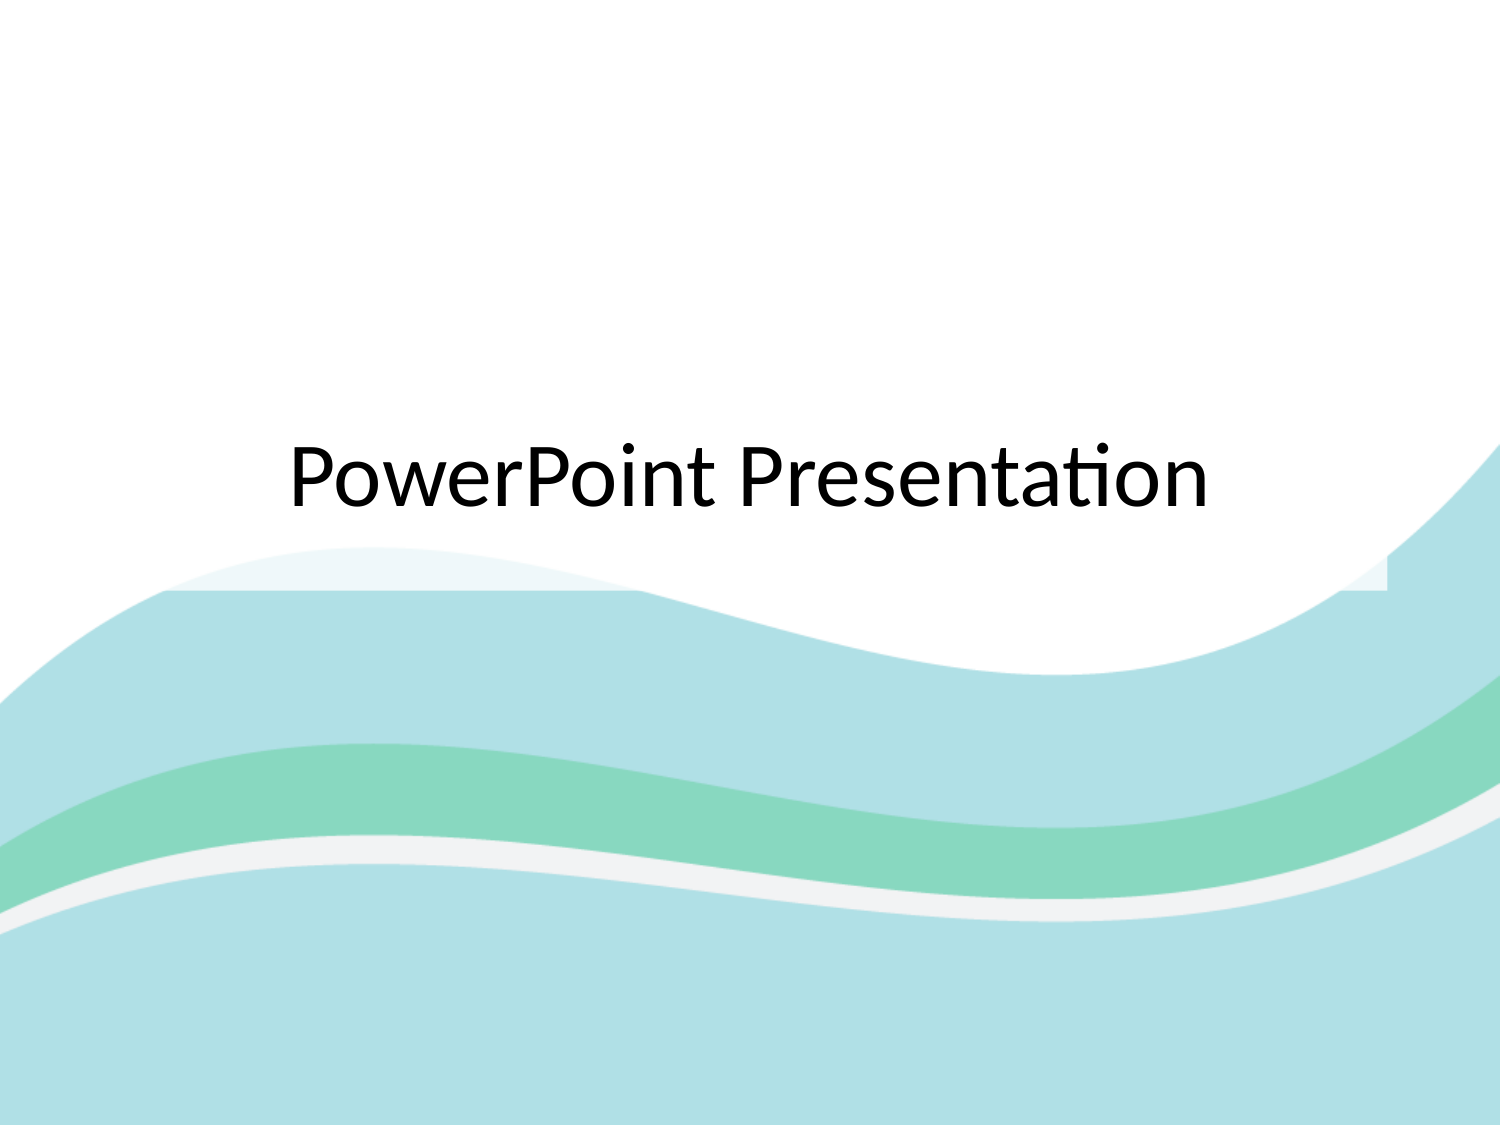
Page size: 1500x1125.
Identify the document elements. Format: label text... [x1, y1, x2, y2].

picture [0, 0, 1500, 1125]
title PowerPoint Presentation [112, 349, 1388, 591]
